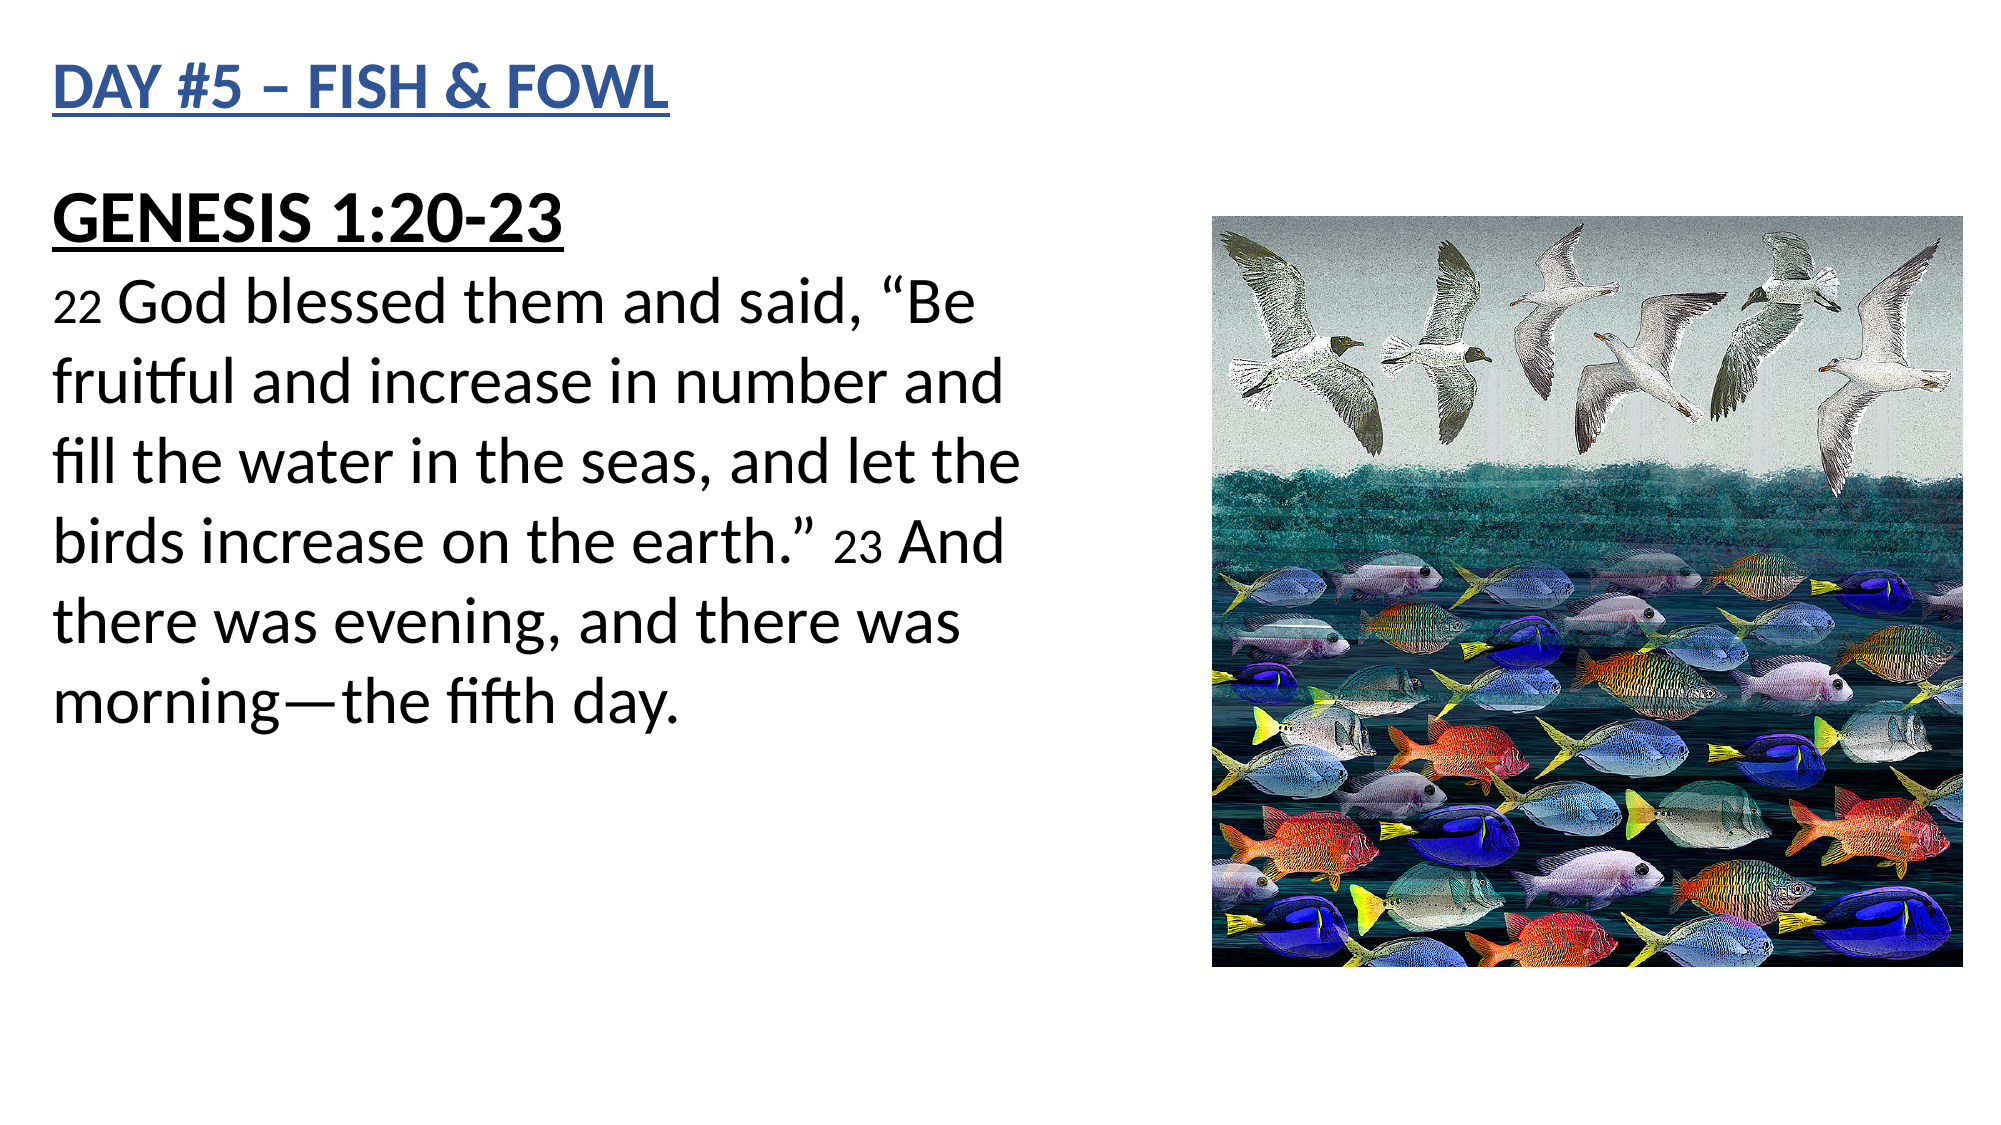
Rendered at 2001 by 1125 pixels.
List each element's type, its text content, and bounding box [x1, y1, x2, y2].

text_box DAY #5 – FISH & FOWL GENESIS 1:20-23 22 God blessed them and said, “Be fruitful and increase in number and fill the water in the seas, and let the birds increase on the earth.” 23 And there was evening, and there was morning—the fifth day. [37, 34, 1085, 745]
picture [1212, 216, 1963, 967]
